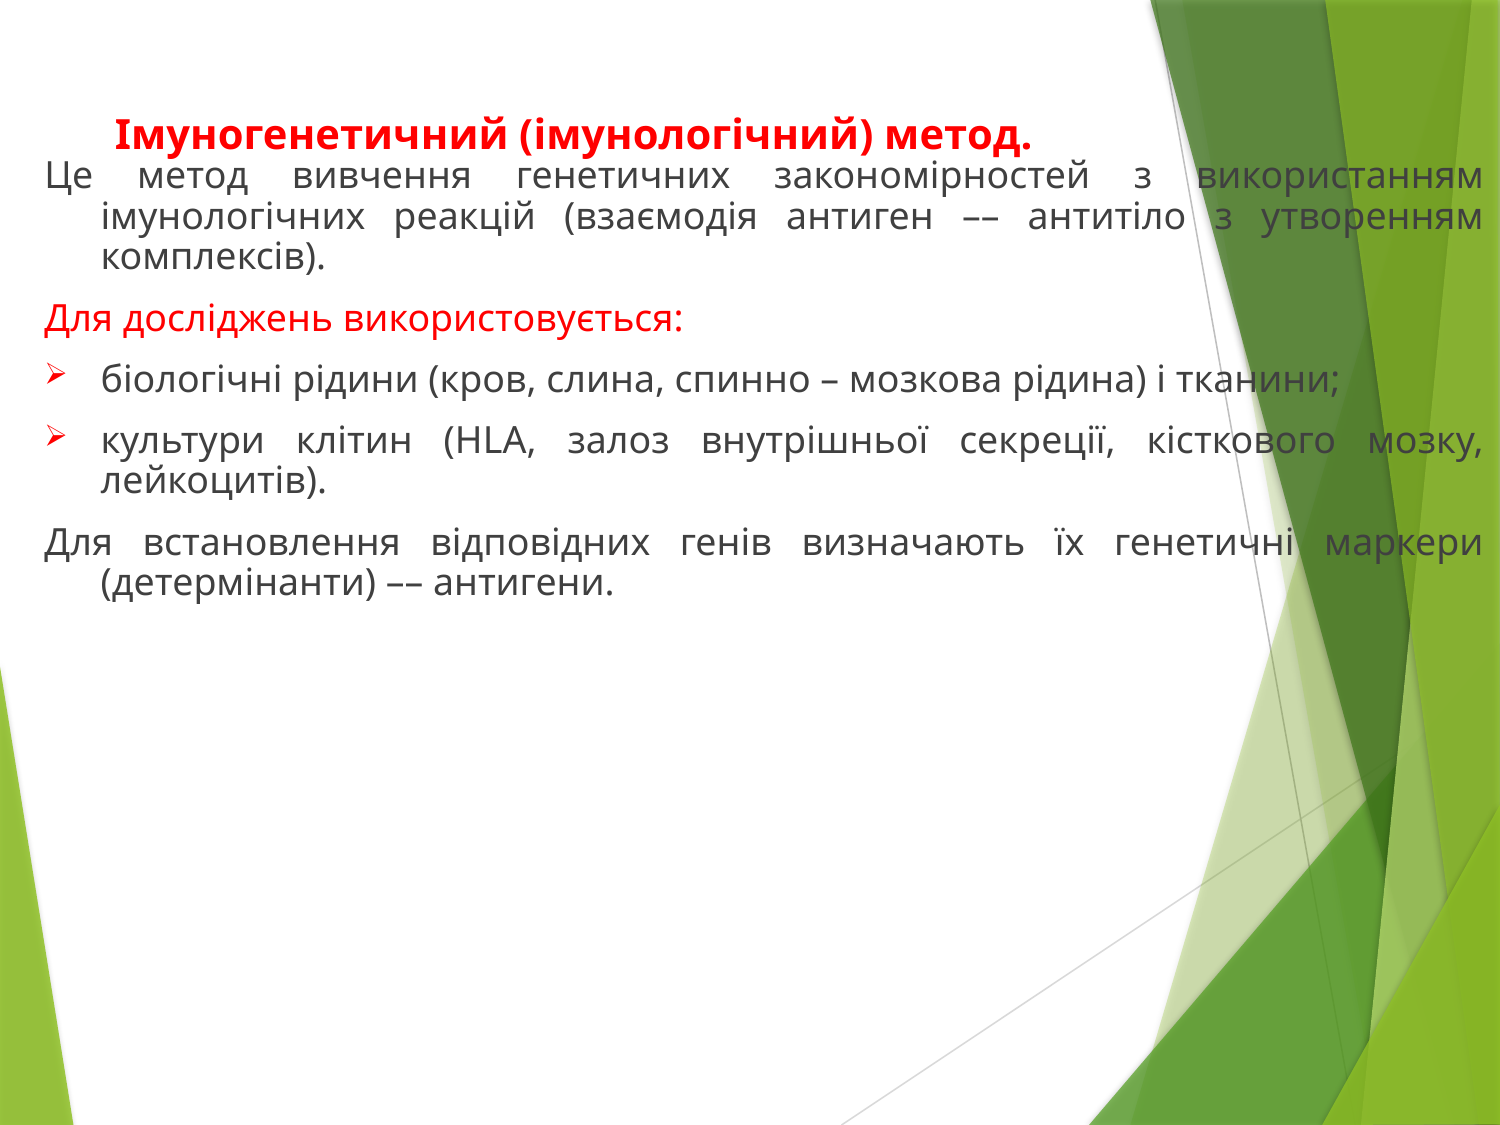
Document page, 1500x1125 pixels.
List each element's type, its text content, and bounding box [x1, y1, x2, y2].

list Це метод вивчення генетичних закономірностей з використанням імунологічних реакцій (взаємодія антиген –– антитіло з утворенням комплексів). Для досліджень використовується: біологічні рідини (кров, слина, спинно – мозкова рідина) і тканини; культури клітин (HLA, залоз внутрішньої секреції, кісткового мозку, лейкоцитів). Для встановлення відповідних генів визначають їх генетичні маркери (детермінанти) –– антигени. [29, 148, 1500, 1095]
title Імуногенетичний (імунологічний) метод. [99, 99, 1142, 148]
